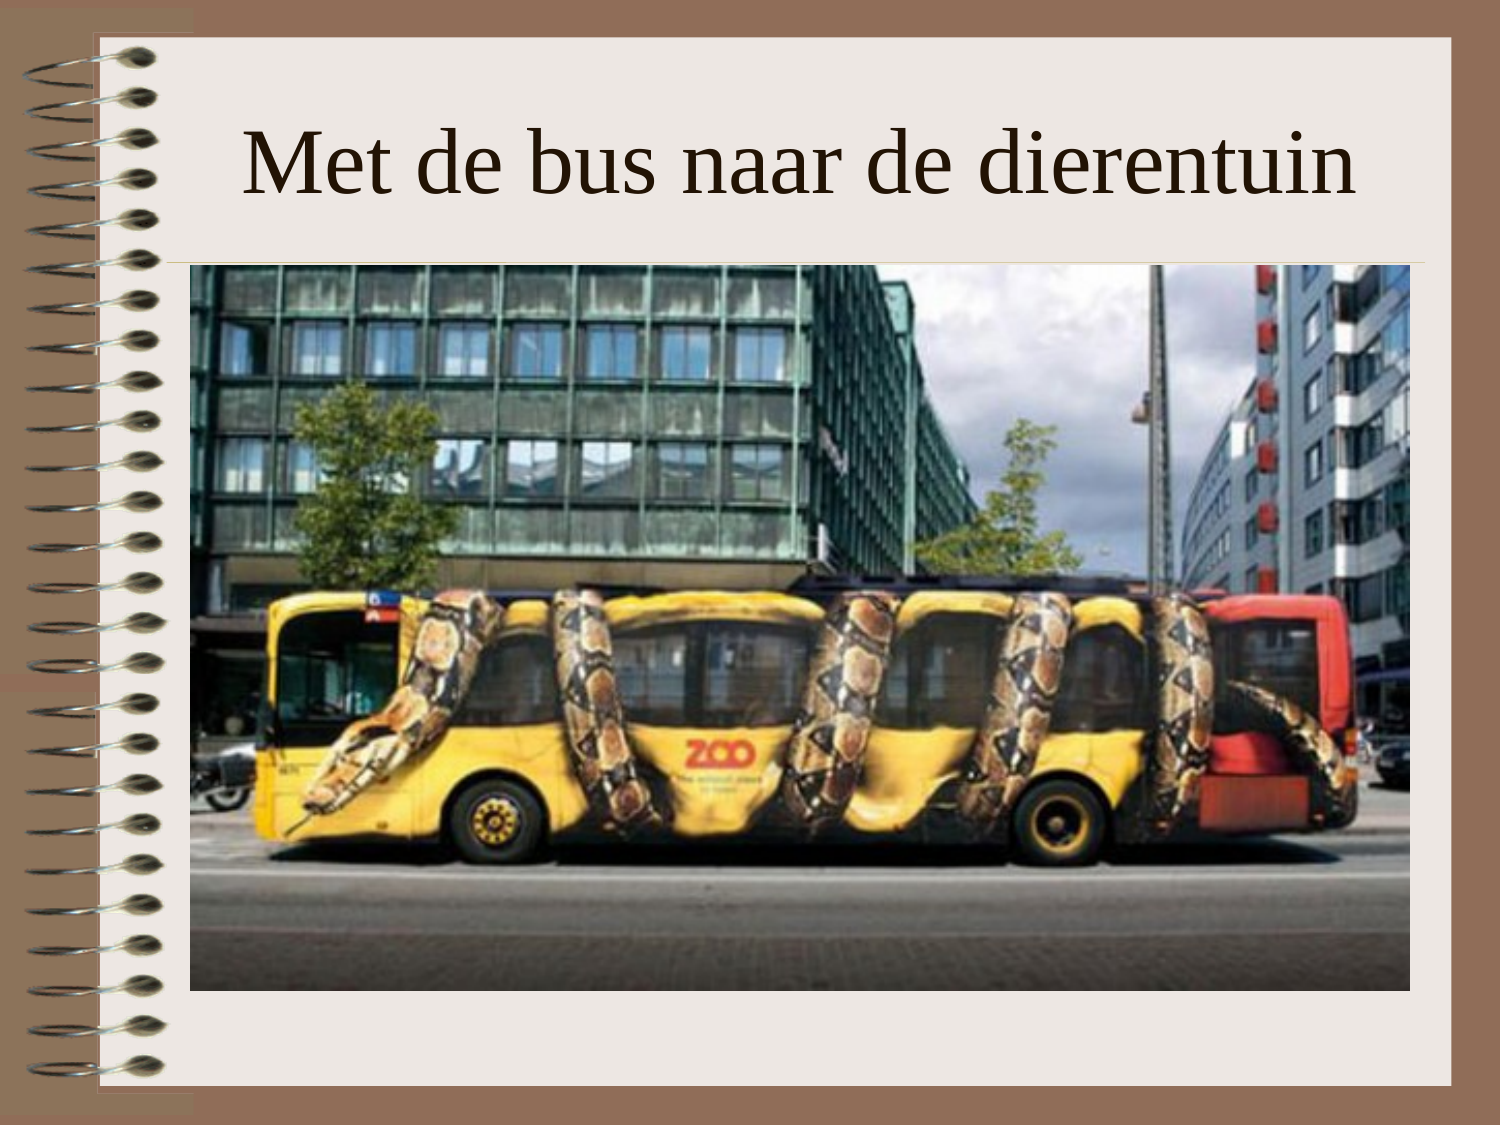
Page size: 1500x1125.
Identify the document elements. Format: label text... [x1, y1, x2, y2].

title Met de bus naar de dierentuin [174, 62, 1425, 250]
picture [0, 8, 1410, 1115]
